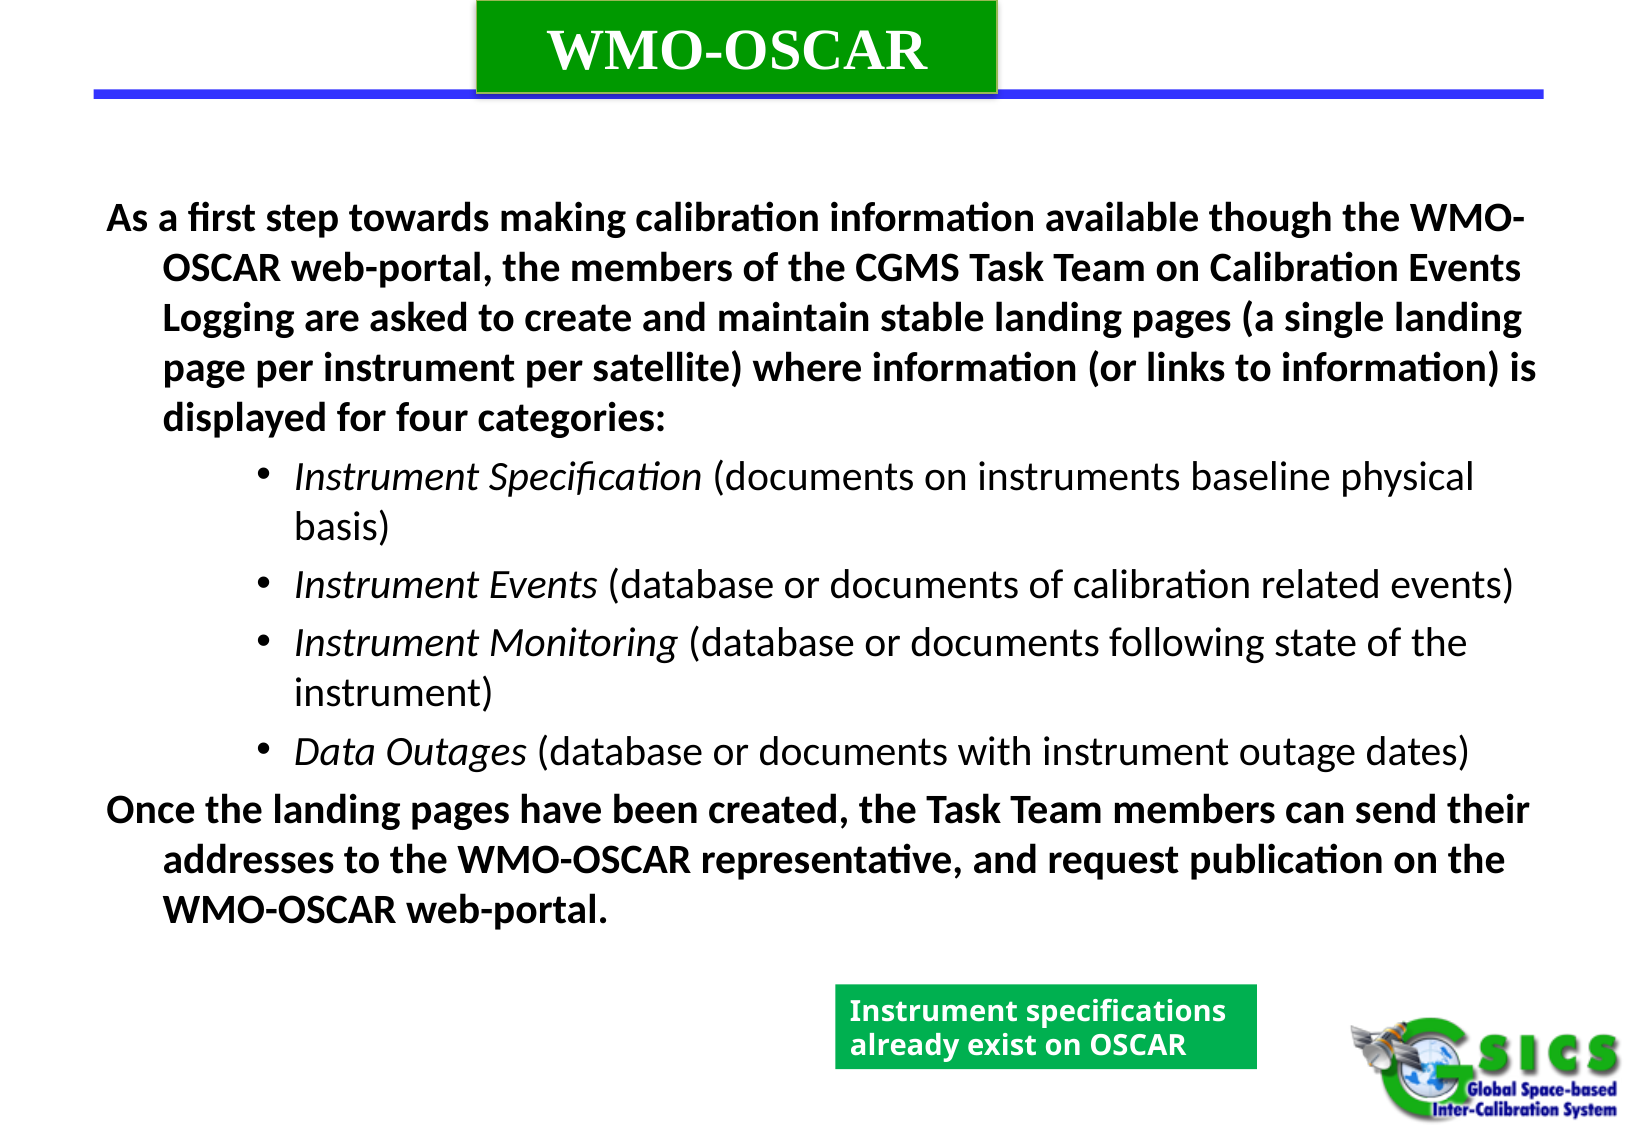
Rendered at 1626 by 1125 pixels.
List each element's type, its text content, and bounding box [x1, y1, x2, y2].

picture [1343, 1010, 1625, 1125]
list As a first step towards making calibration information available though the WMO-OSCAR web-portal, the members of the CGMS Task Team on Calibration Events Logging are asked to create and maintain stable landing pages (a single landing page per instrument per satellite) where information (or links to information) is displayed for four categories: Instrument Specification (documents on instruments baseline physical basis) Instrument Events (database or documents of calibration related events) Instrument Monitoring (database or documents following state of the instrument) Data Outages (database or documents with instrument outage dates) Once the landing pages have been created, the Task Team members can send their addresses to the WMO-OSCAR representative, and request publication on the WMO-OSCAR web-portal. [91, 182, 1555, 736]
text_box WMO-OSCAR [476, 0, 998, 94]
text_box Instrument specifications already exist on OSCAR [835, 984, 1257, 1070]
